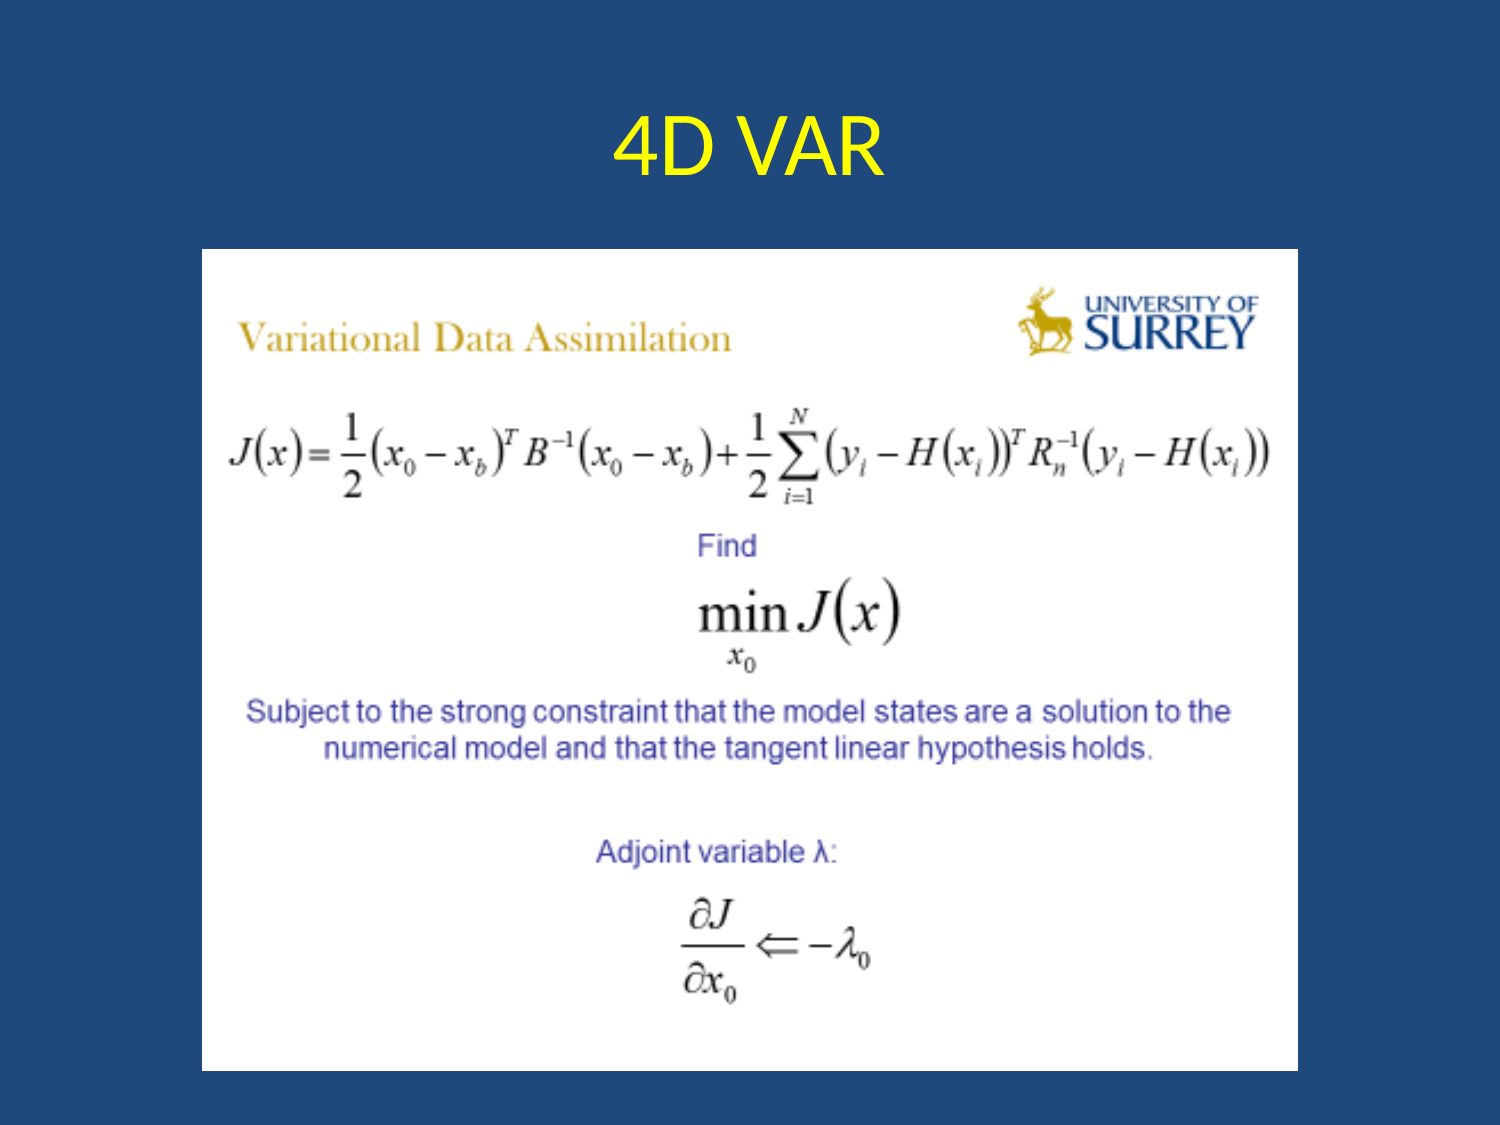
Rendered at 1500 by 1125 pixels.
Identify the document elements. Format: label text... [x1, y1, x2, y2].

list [202, 249, 1298, 1071]
title 4D VAR [75, 45, 1425, 233]
